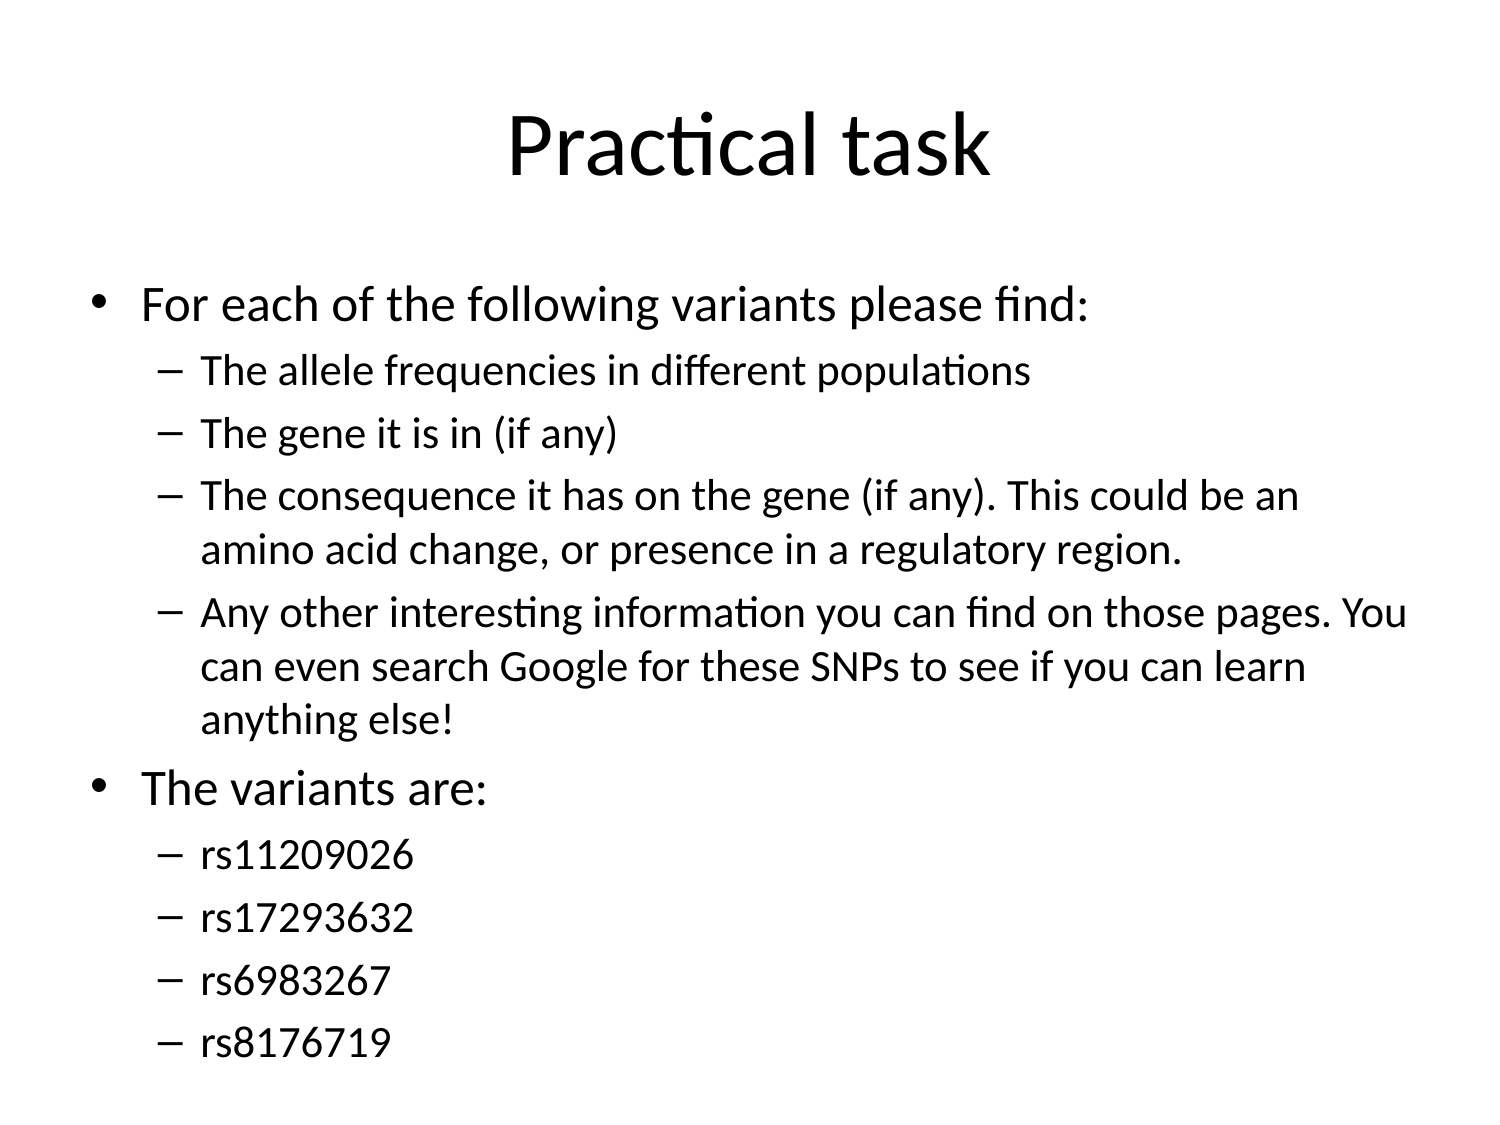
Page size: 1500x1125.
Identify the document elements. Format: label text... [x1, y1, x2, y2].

title Practical task [75, 45, 1425, 233]
list For each of the following variants please find: The allele frequencies in different populations The gene it is in (if any) The consequence it has on the gene (if any). This could be an amino acid change, or presence in a regulatory region. Any other interesting information you can find on those pages. You can even search Google for these SNPs to see if you can learn anything else! The variants are: rs11209026 rs17293632 rs6983267 rs8176719 [75, 262, 1425, 1085]
